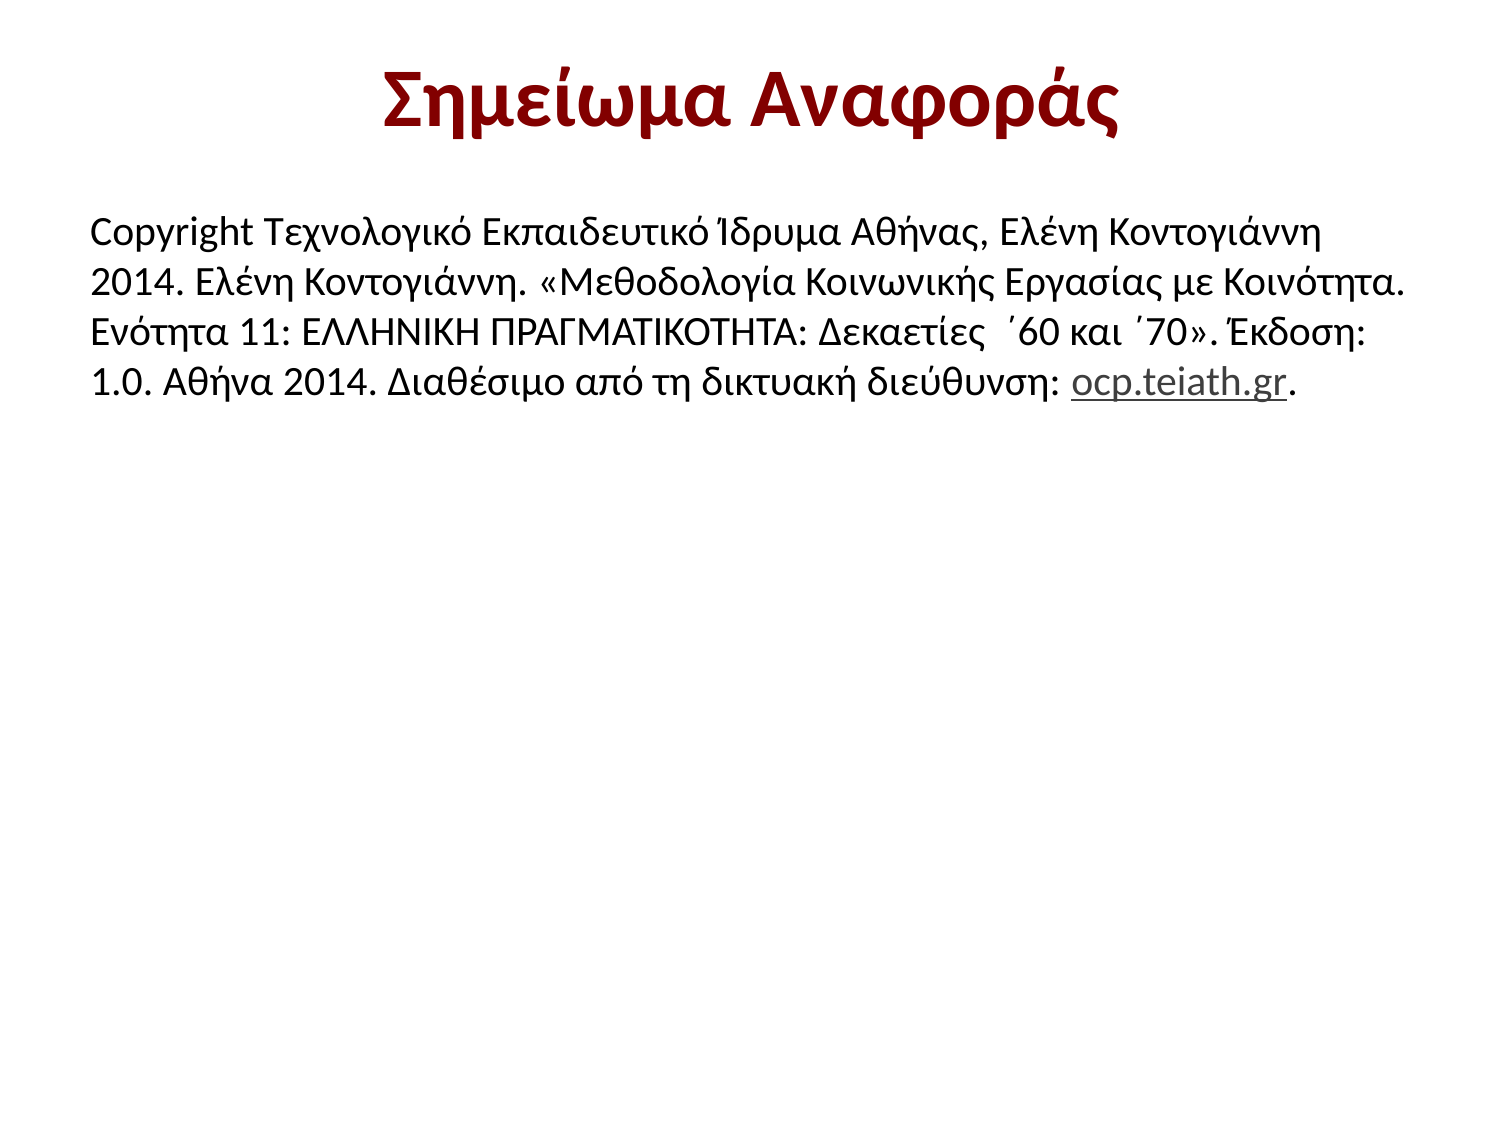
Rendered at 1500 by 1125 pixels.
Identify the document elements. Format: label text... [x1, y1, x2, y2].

title Σημείωμα Αναφοράς [76, 19, 1427, 169]
list Copyright Τεχνολογικό Εκπαιδευτικό Ίδρυμα Αθήνας, Ελένη Κοντογιάννη 2014. Ελένη Κοντογιάννη. «Μεθοδολογία Κοινωνικής Εργασίας με Κοινότητα. Ενότητα 11: ΕΛΛΗΝΙΚΗ ΠΡΑΓΜΑΤΙΚΟΤΗΤΑ: Δεκαετίες ΄60 και ΄70». Έκδοση: 1.0. Αθήνα 2014. Διαθέσιμο από τη δικτυακή διεύθυνση: ocp.teiath.gr. [75, 196, 1425, 1024]
